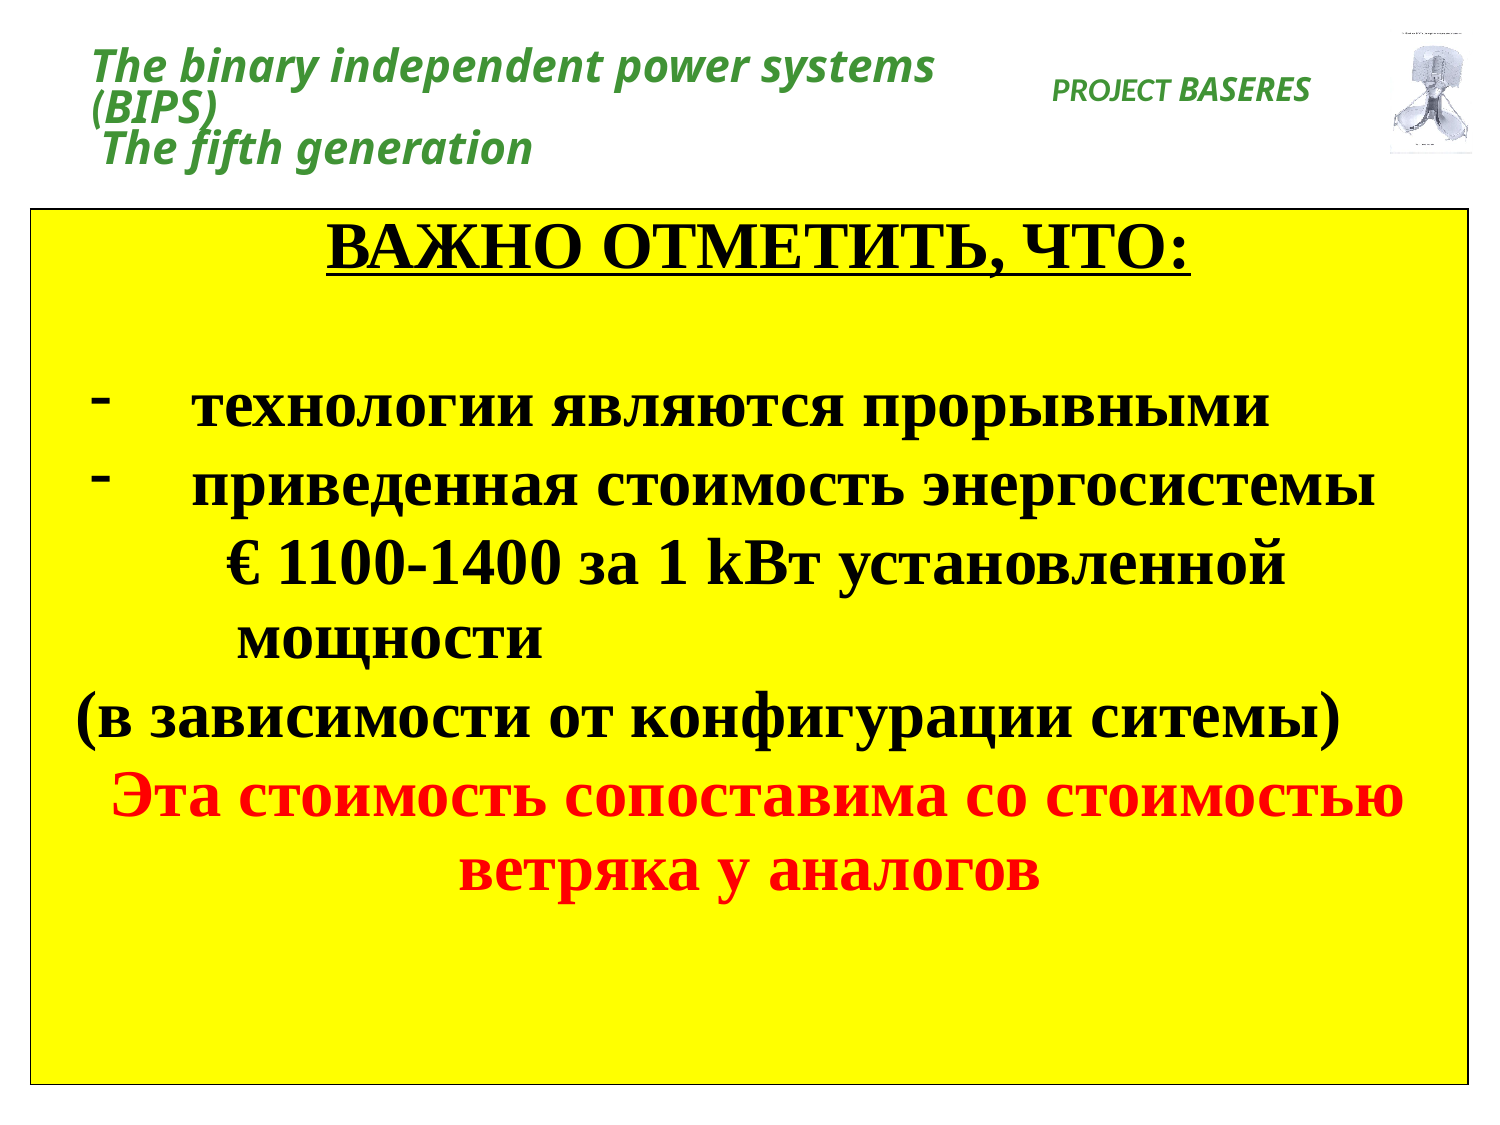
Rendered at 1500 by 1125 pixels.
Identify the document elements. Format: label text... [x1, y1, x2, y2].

table_header ВАЖНО ОТМЕТИТЬ, ЧТО: технологии являются прорывными приведенная стоимость энергосистемы € 1100-1400 за 1 kВт установленной мощности (в зависимости от конфигурации ситемы) Эта стоимость сопоставима со стоимостью ветряка у аналогов [31, 210, 1467, 1084]
title The binary independent power systems (BIPS) The fifth generation [75, 9, 978, 213]
text_box PROJECT BASERES [1037, 60, 1391, 116]
text_box [1390, 29, 1473, 154]
